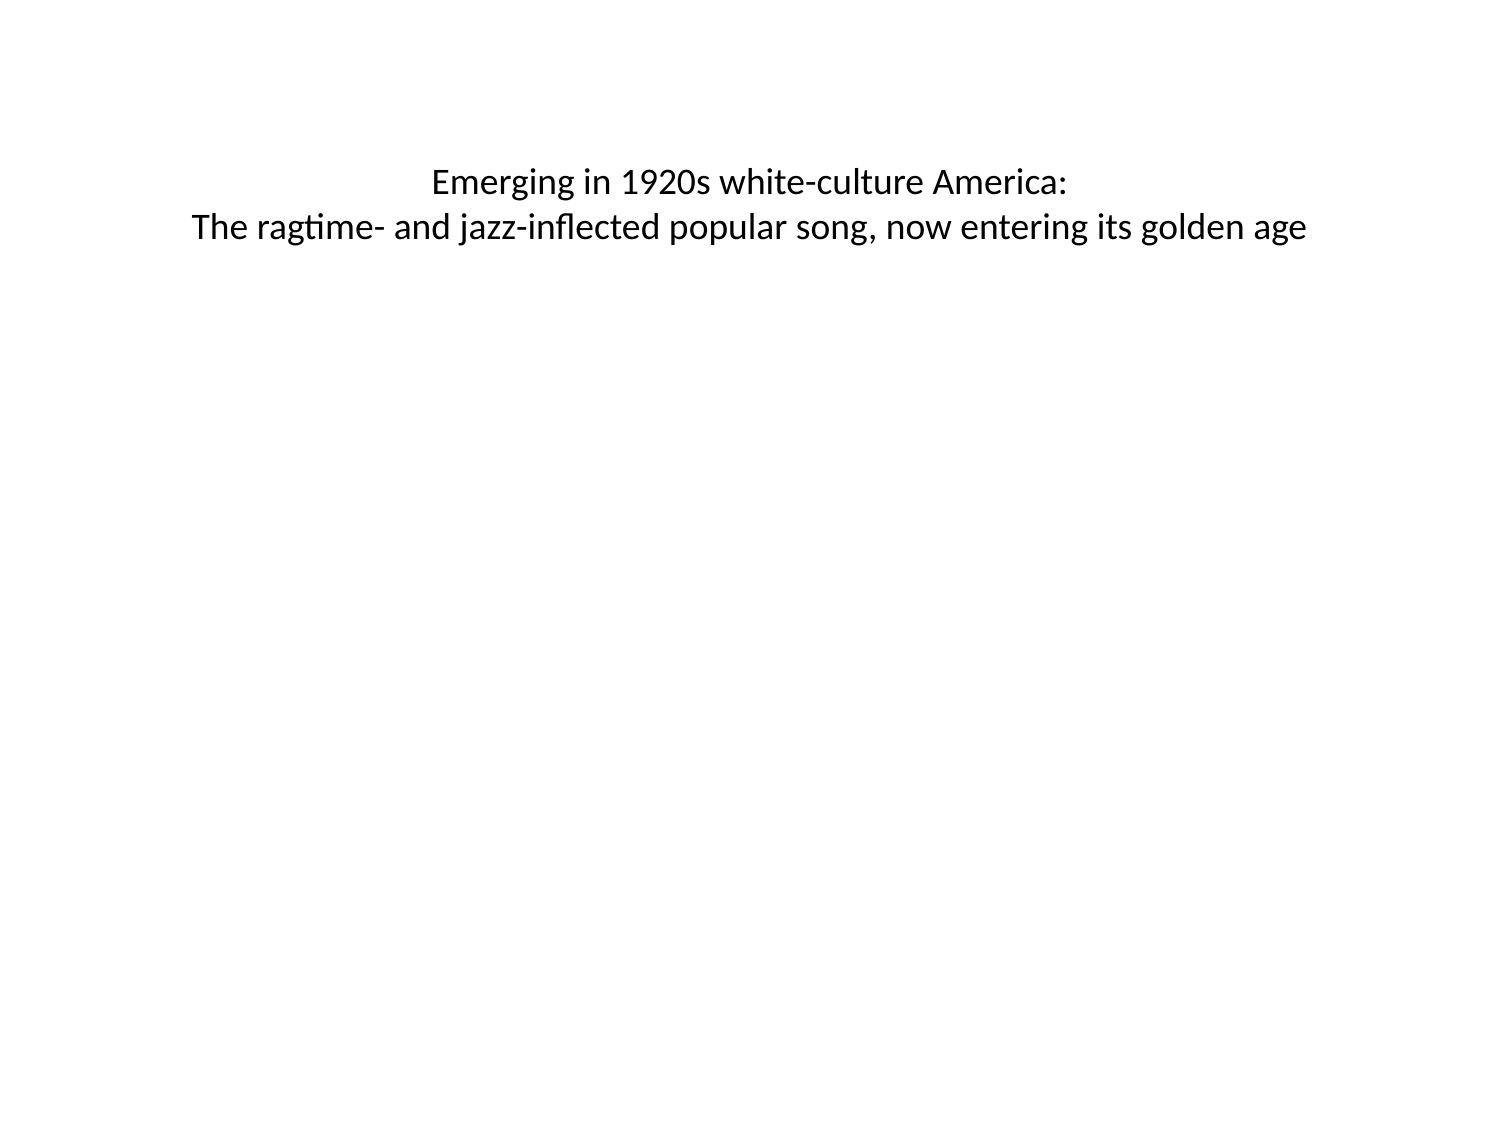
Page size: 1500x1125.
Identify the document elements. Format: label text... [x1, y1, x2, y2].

text_box Emerging in 1920s white-culture America: The ragtime- and jazz-inflected popular song, now entering its golden age [162, 149, 1338, 255]
